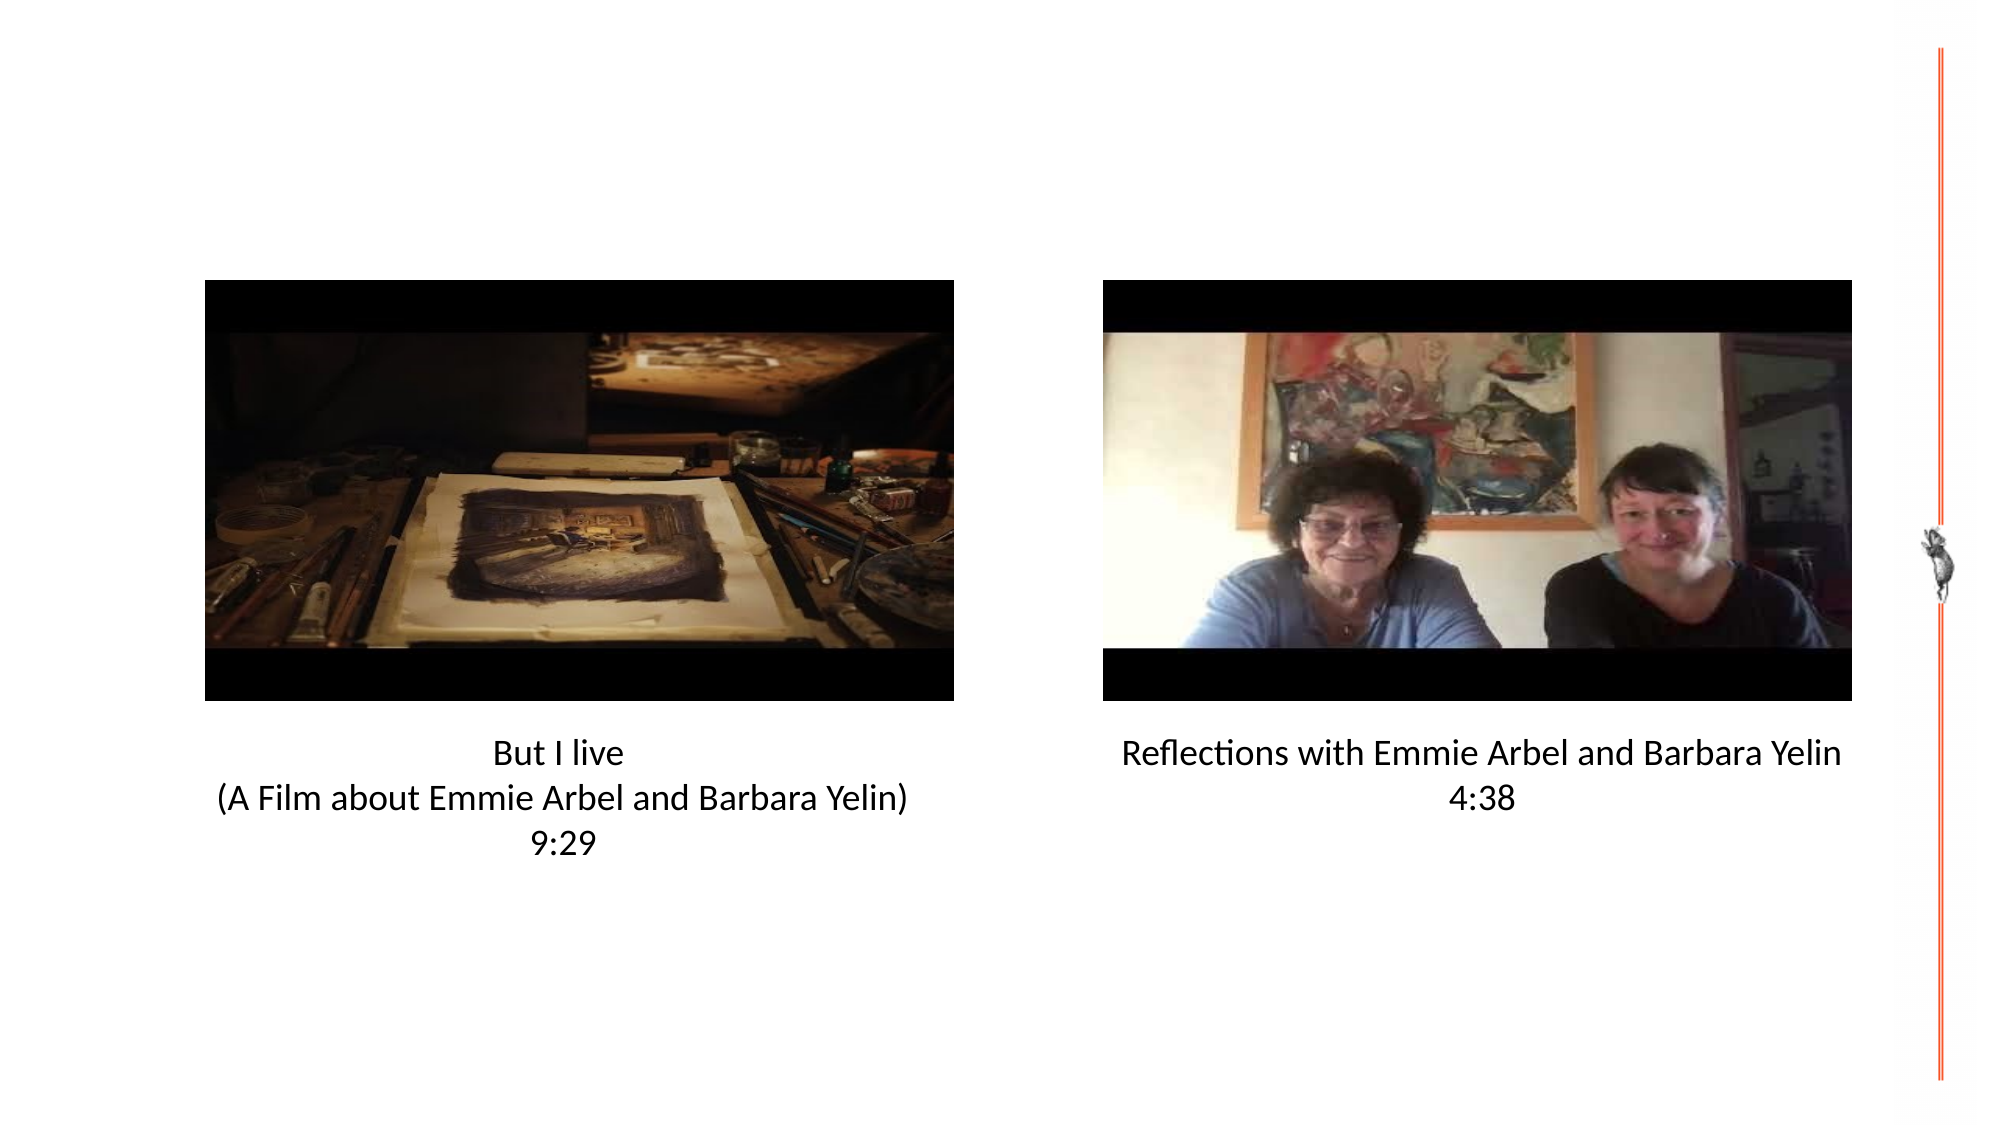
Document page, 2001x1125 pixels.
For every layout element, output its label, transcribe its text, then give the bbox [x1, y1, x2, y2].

text_box Reflections with Emmie Arbel and Barbara Yelin 4:38 [1106, 720, 1858, 826]
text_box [1102, 279, 1853, 702]
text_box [204, 279, 955, 702]
picture [1354, 1, 2000, 1125]
text_box But I live (A Film about Emmie Arbel and Barbara Yelin) 9:29 [147, 720, 979, 916]
